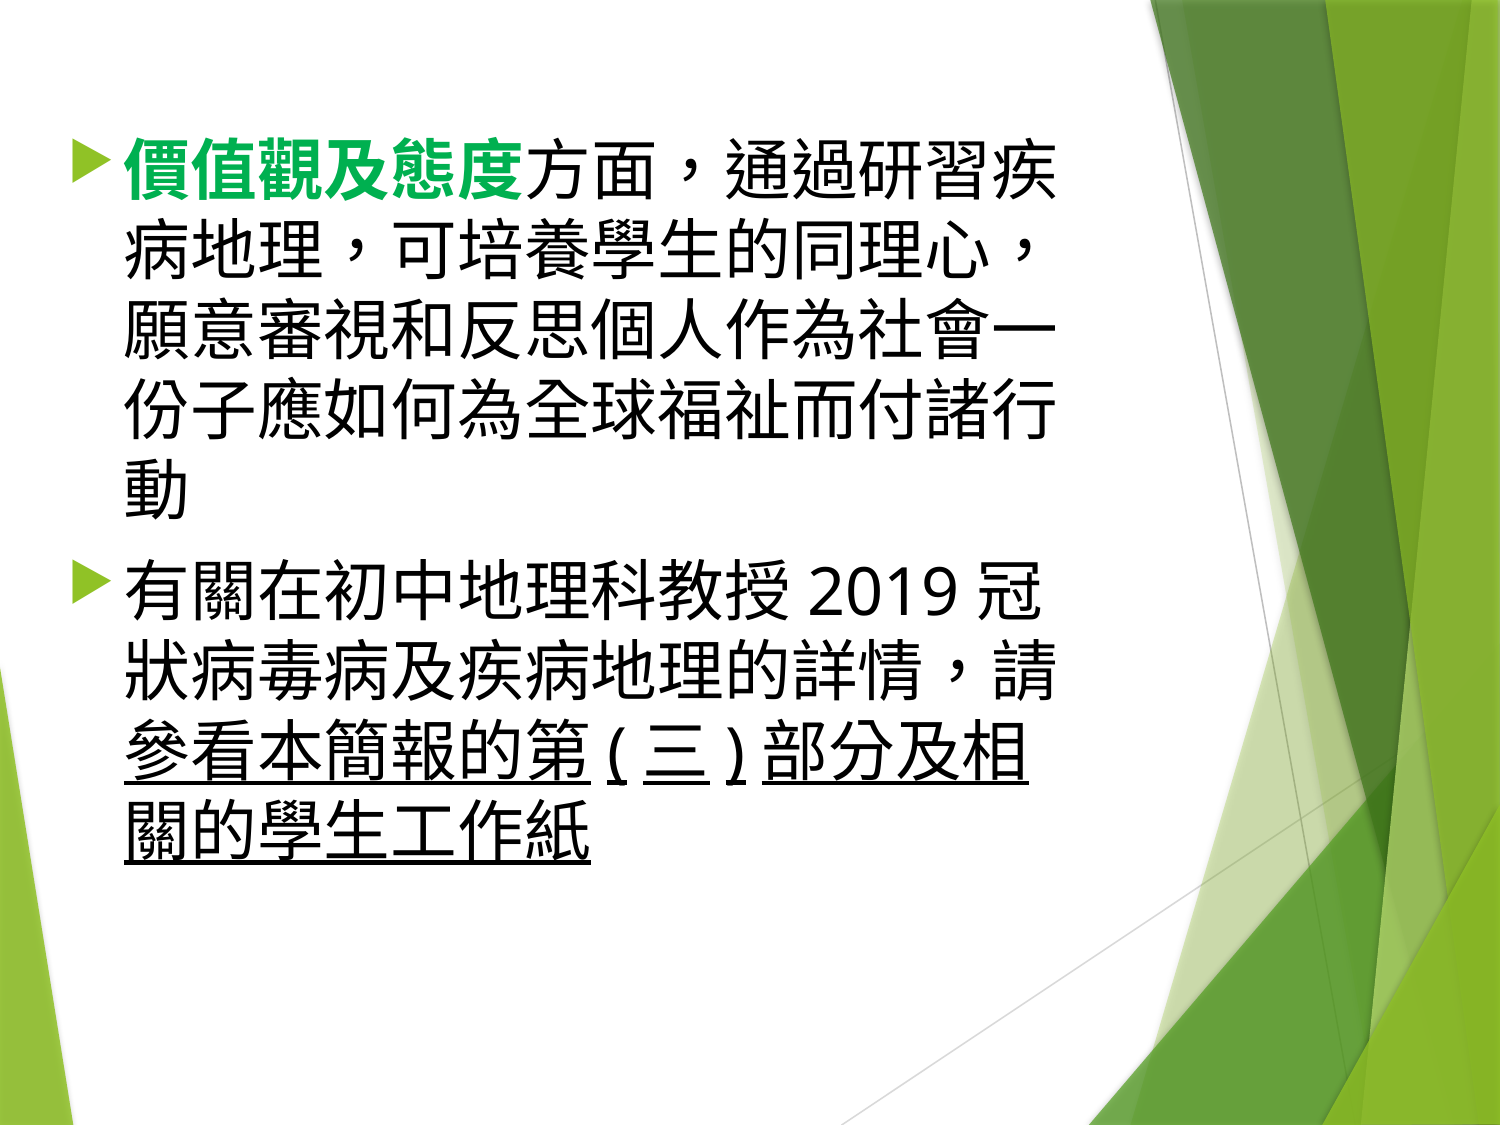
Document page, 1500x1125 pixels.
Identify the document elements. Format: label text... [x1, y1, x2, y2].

list 價值觀及態度方面，通過研習疾病地理，可培養學生的同理心，願意審視和反思個人作為社會一份子應如何為全球福祉而付諸行動 有關在初中地理科教授2019冠狀病毒病及疾病地理的詳情，請參看本簡報的第(三)部分及相關的學生工作紙 [52, 120, 1103, 1100]
